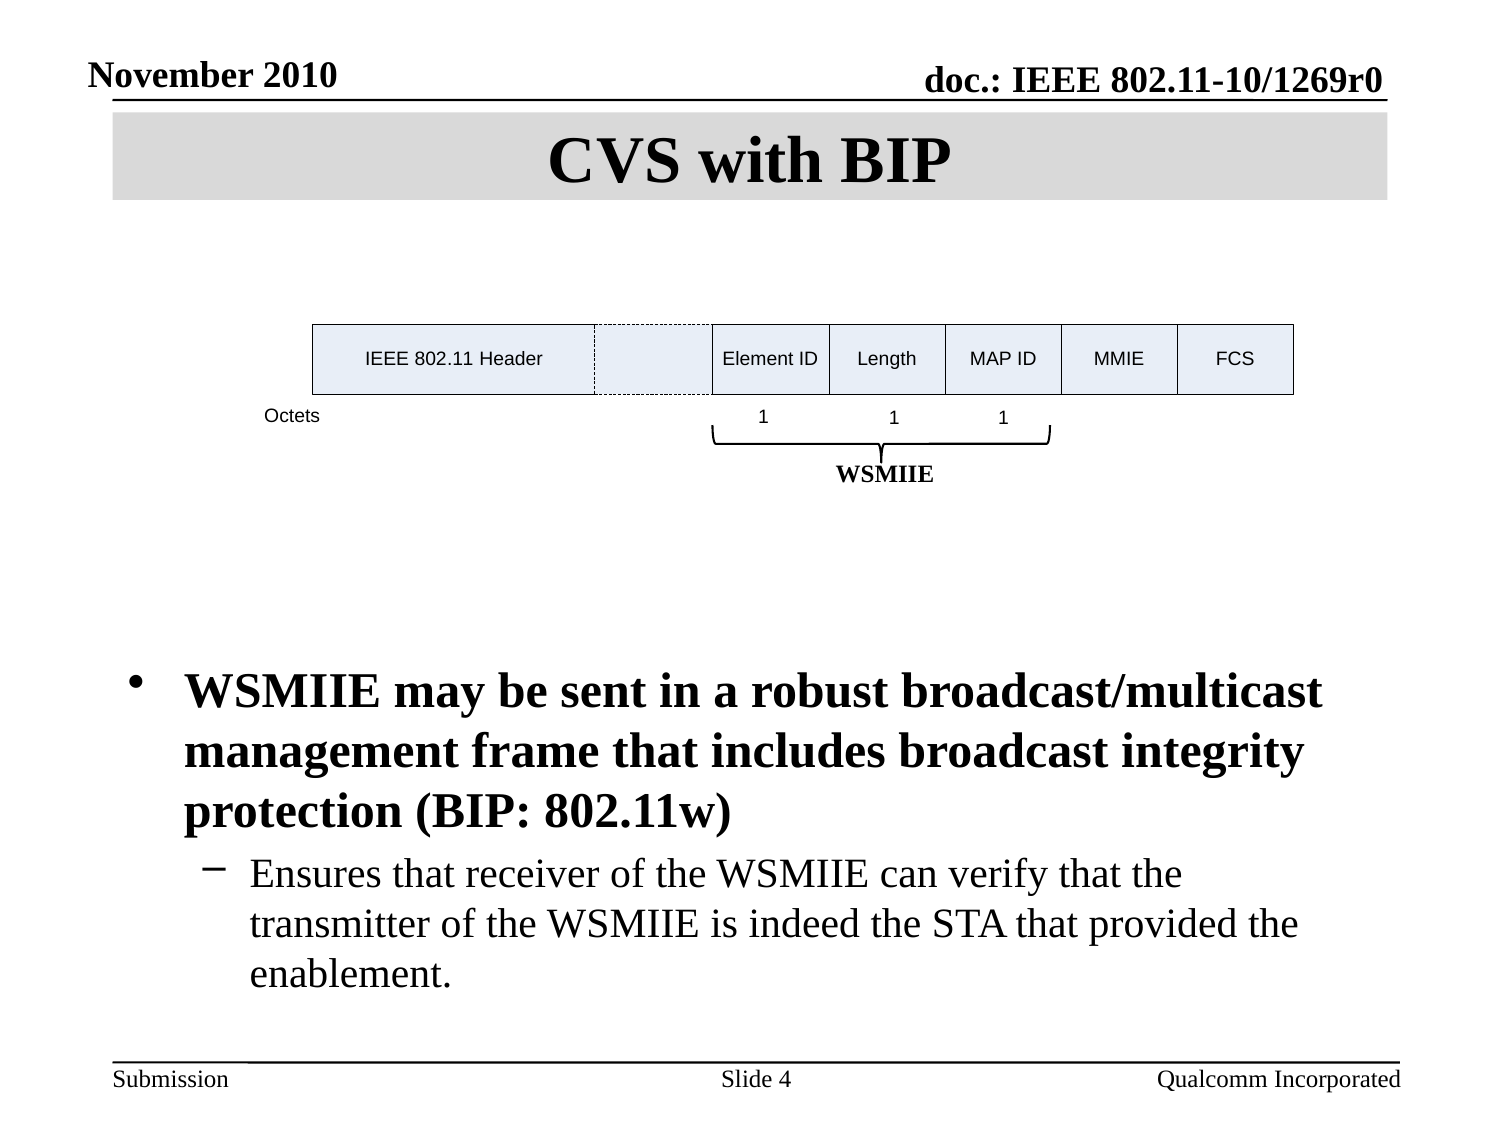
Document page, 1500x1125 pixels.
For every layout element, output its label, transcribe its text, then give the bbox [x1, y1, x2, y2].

slide_number Slide 4 [712, 1061, 800, 1093]
list WSMIIE may be sent in a robust broadcast/multicast management frame that includes broadcast integrity protection (BIP: 802.11w) Ensures that receiver of the WSMIIE can verify that the transmitter of the WSMIIE is indeed the STA that provided the enablement. [112, 649, 1388, 1001]
title CVS with BIP [112, 112, 1388, 201]
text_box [249, 287, 1316, 487]
footer Qualcomm Incorporated [1146, 1061, 1402, 1093]
